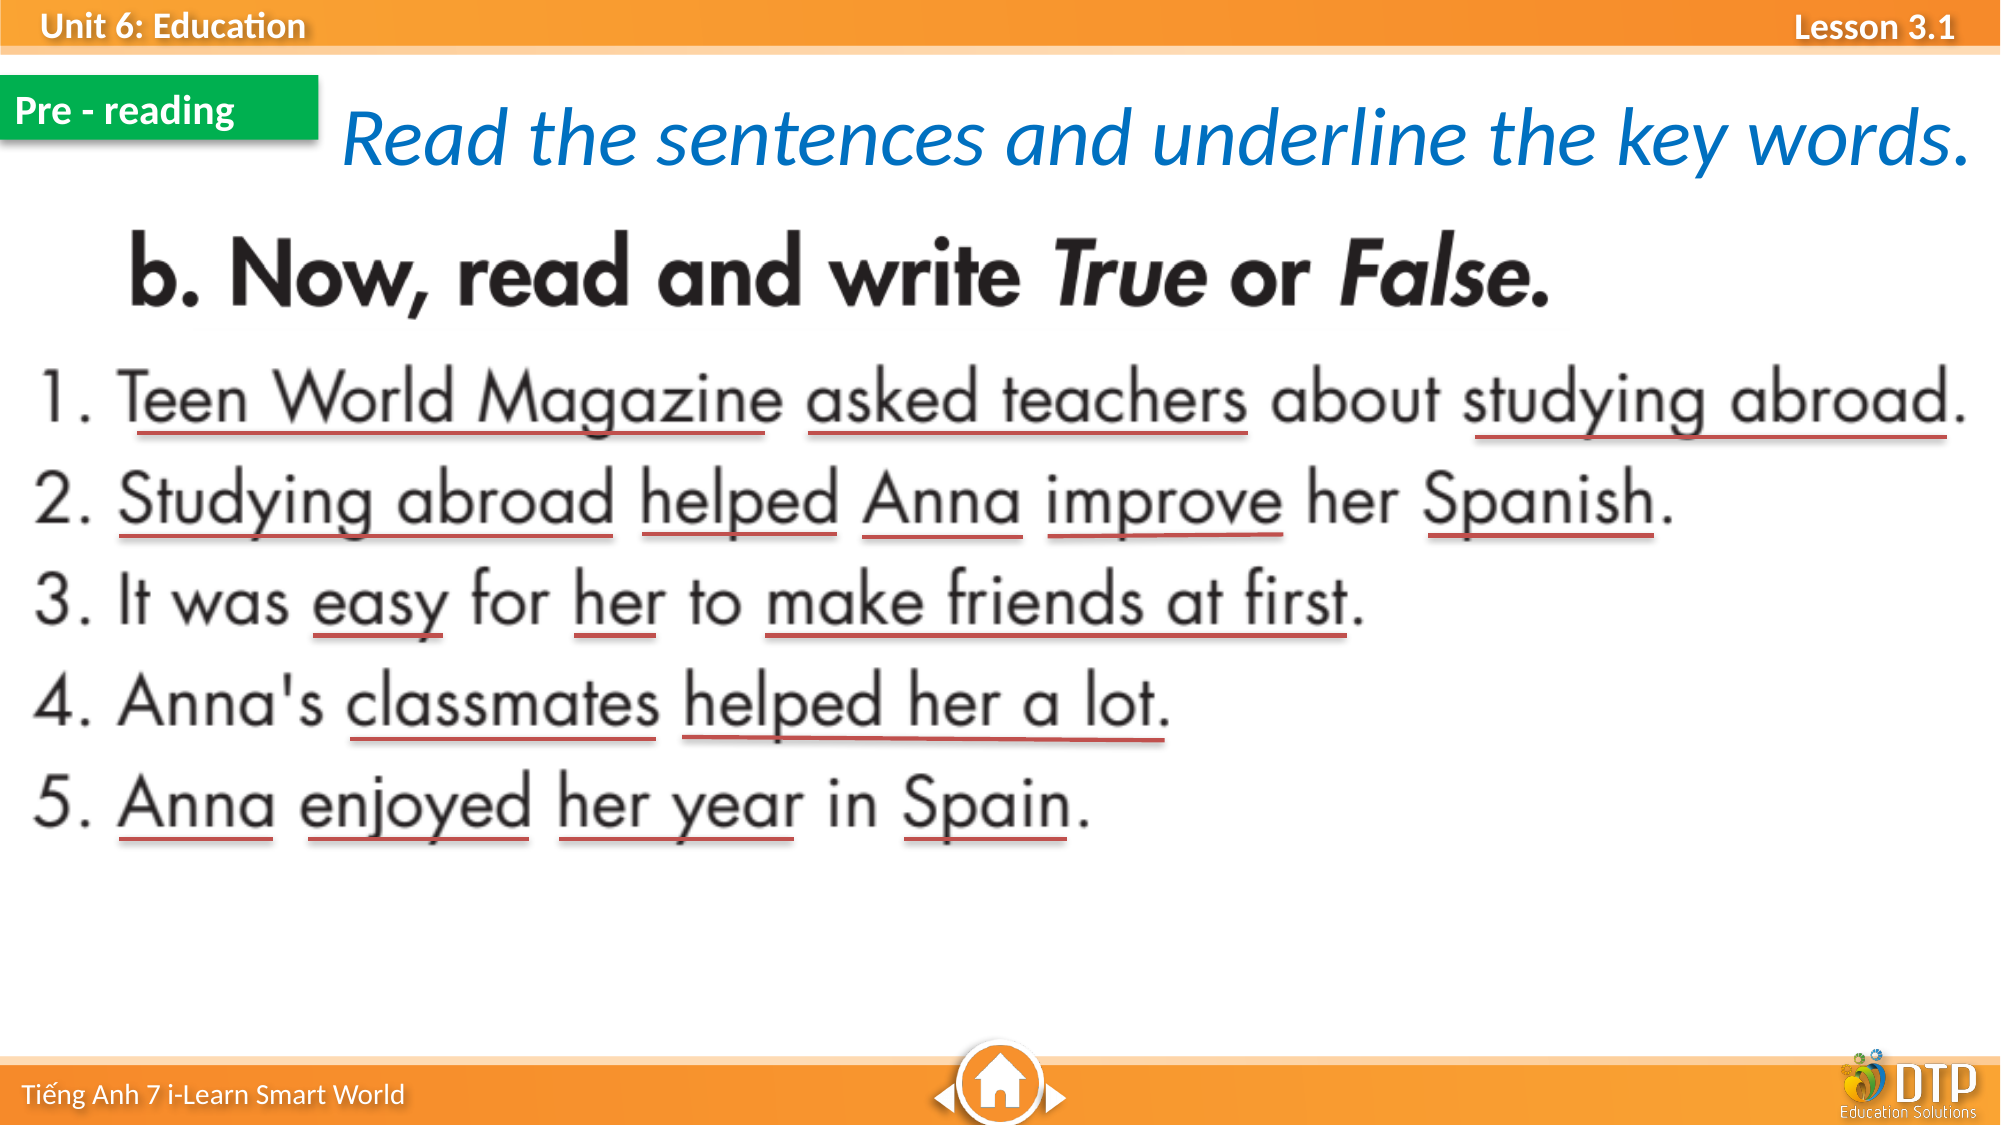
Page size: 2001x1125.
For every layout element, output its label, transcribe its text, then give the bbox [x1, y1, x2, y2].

text_box Read the sentences and underline the key words. [325, 75, 2000, 190]
picture [0, 0, 2001, 1125]
text_box Pre - reading [0, 75, 319, 140]
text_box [681, 736, 1165, 741]
